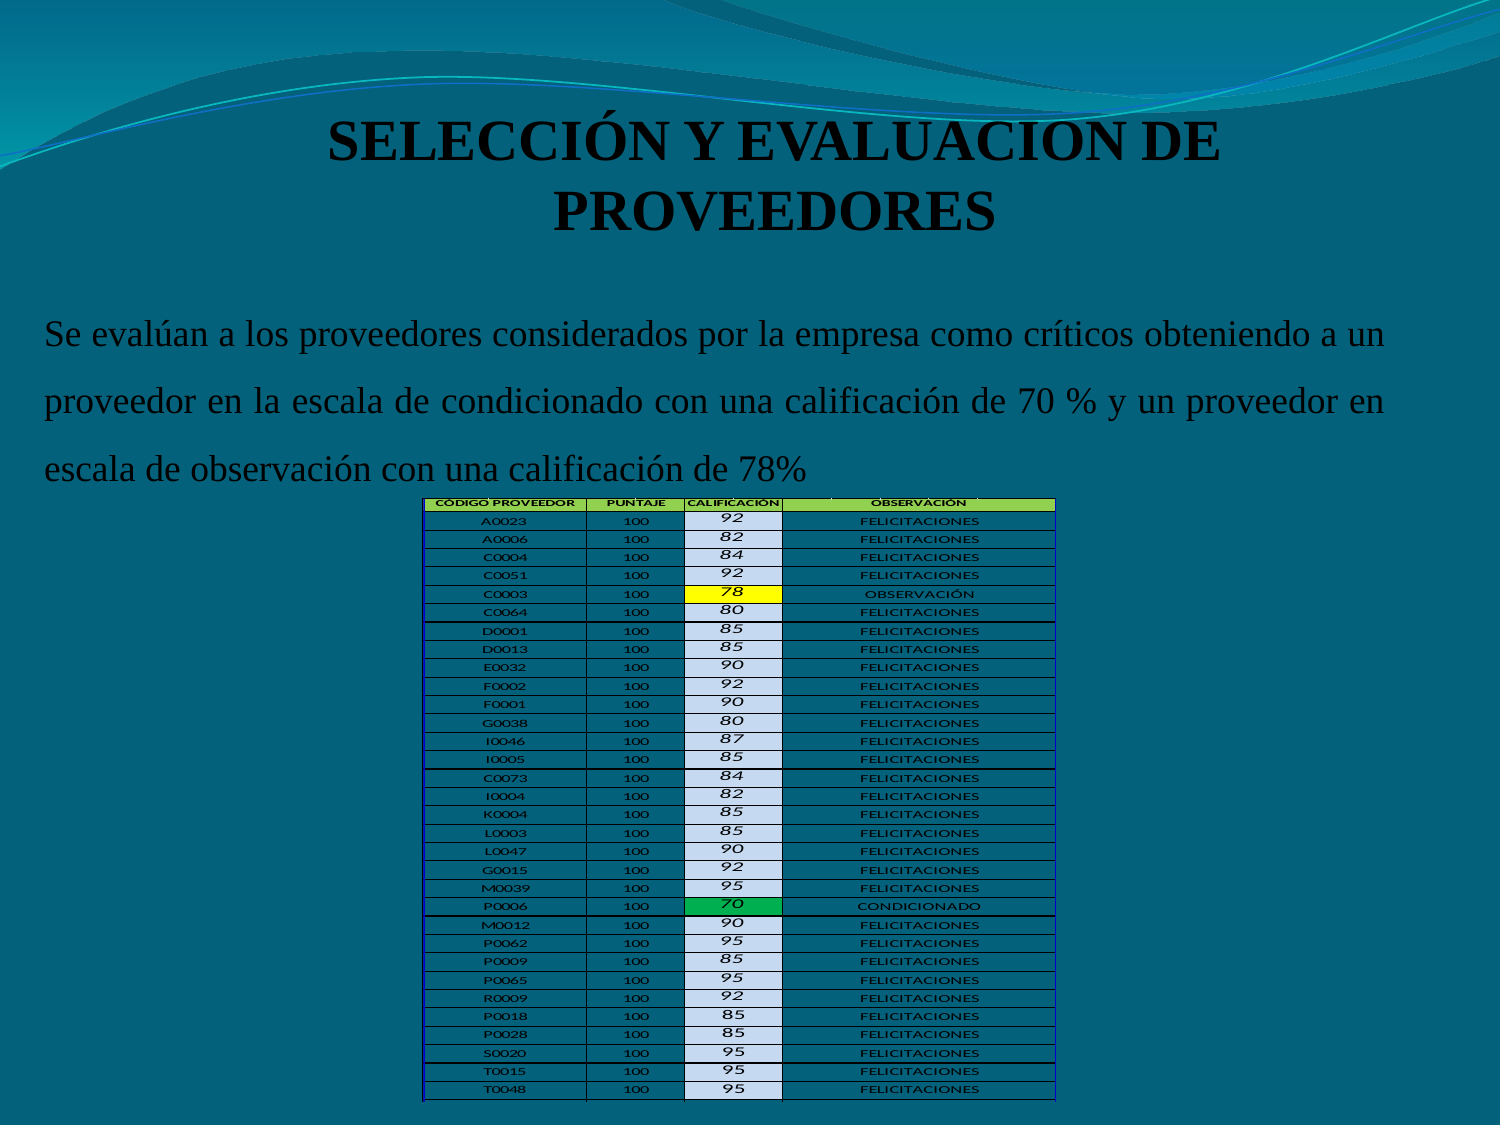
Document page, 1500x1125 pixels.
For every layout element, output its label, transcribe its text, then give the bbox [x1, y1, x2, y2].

picture [423, 499, 1055, 1101]
title SELECCIÓN Y EVALUACION DE PROVEEDORES [100, 54, 1451, 243]
text_box Se evalúan a los proveedores considerados por la empresa como críticos obteniendo a un proveedor en la escala de condicionado con una calificación de 70 % y un proveedor en escala de observación con una calificación de 78% [29, 278, 1402, 497]
